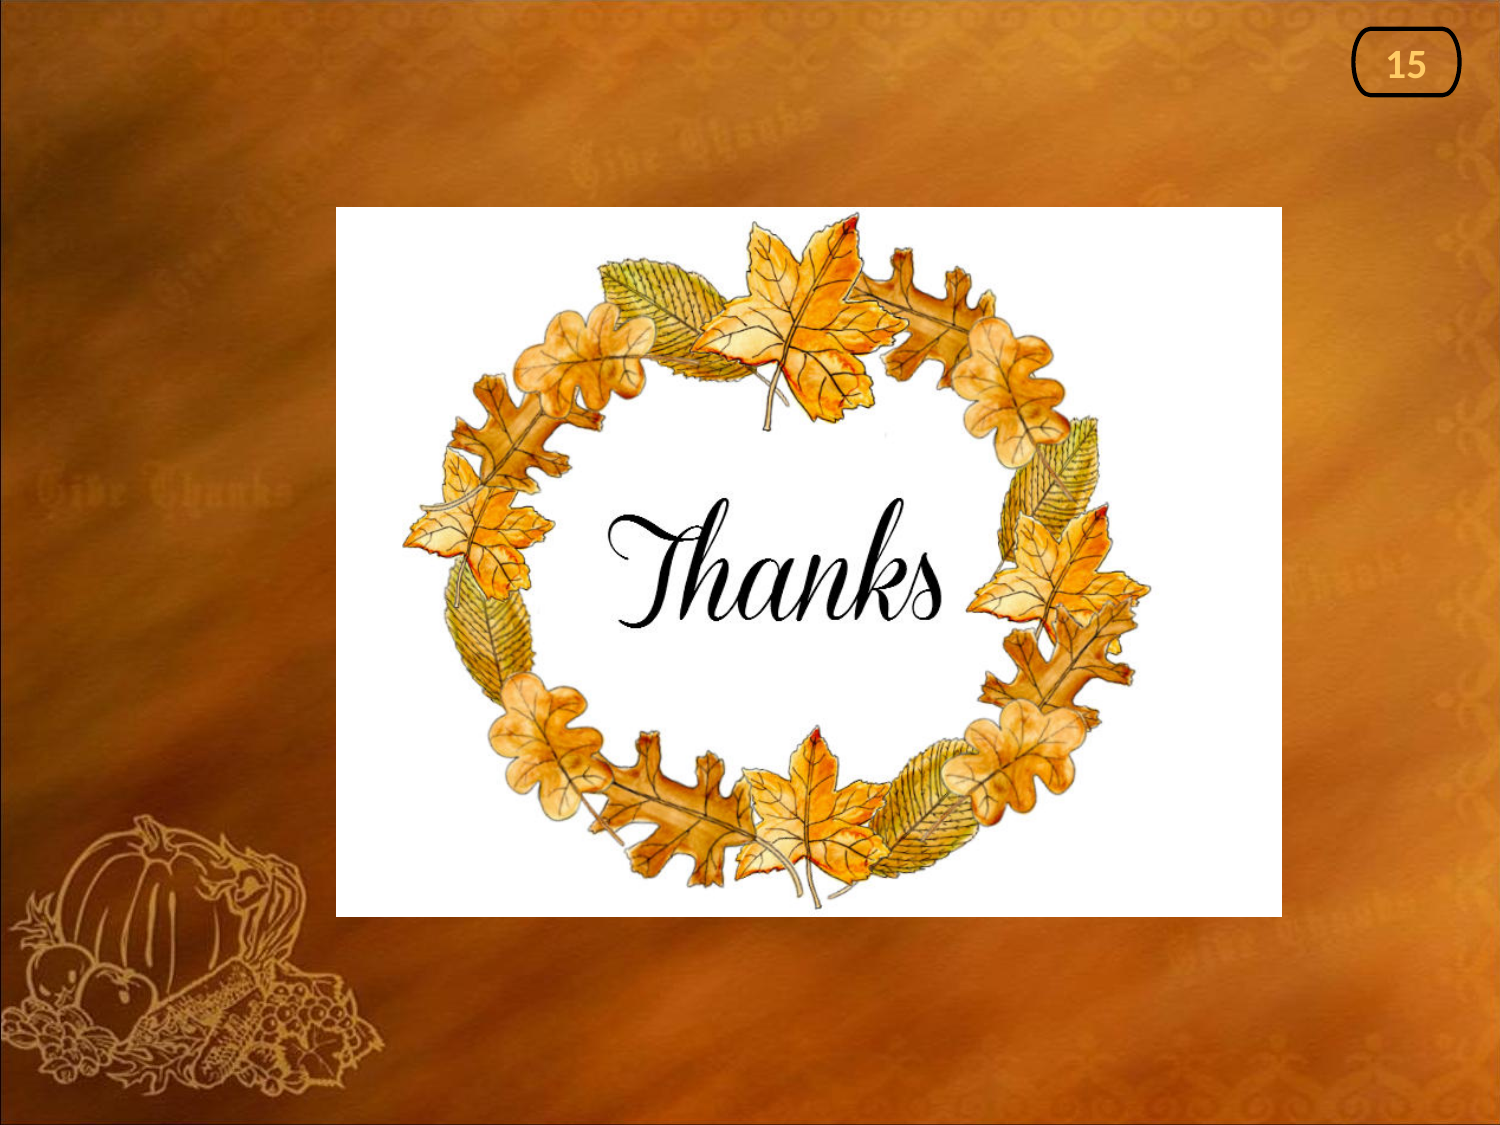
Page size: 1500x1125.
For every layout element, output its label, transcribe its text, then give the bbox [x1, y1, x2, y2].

text_box 15 [1353, 28, 1460, 96]
picture [0, 0, 1500, 1125]
